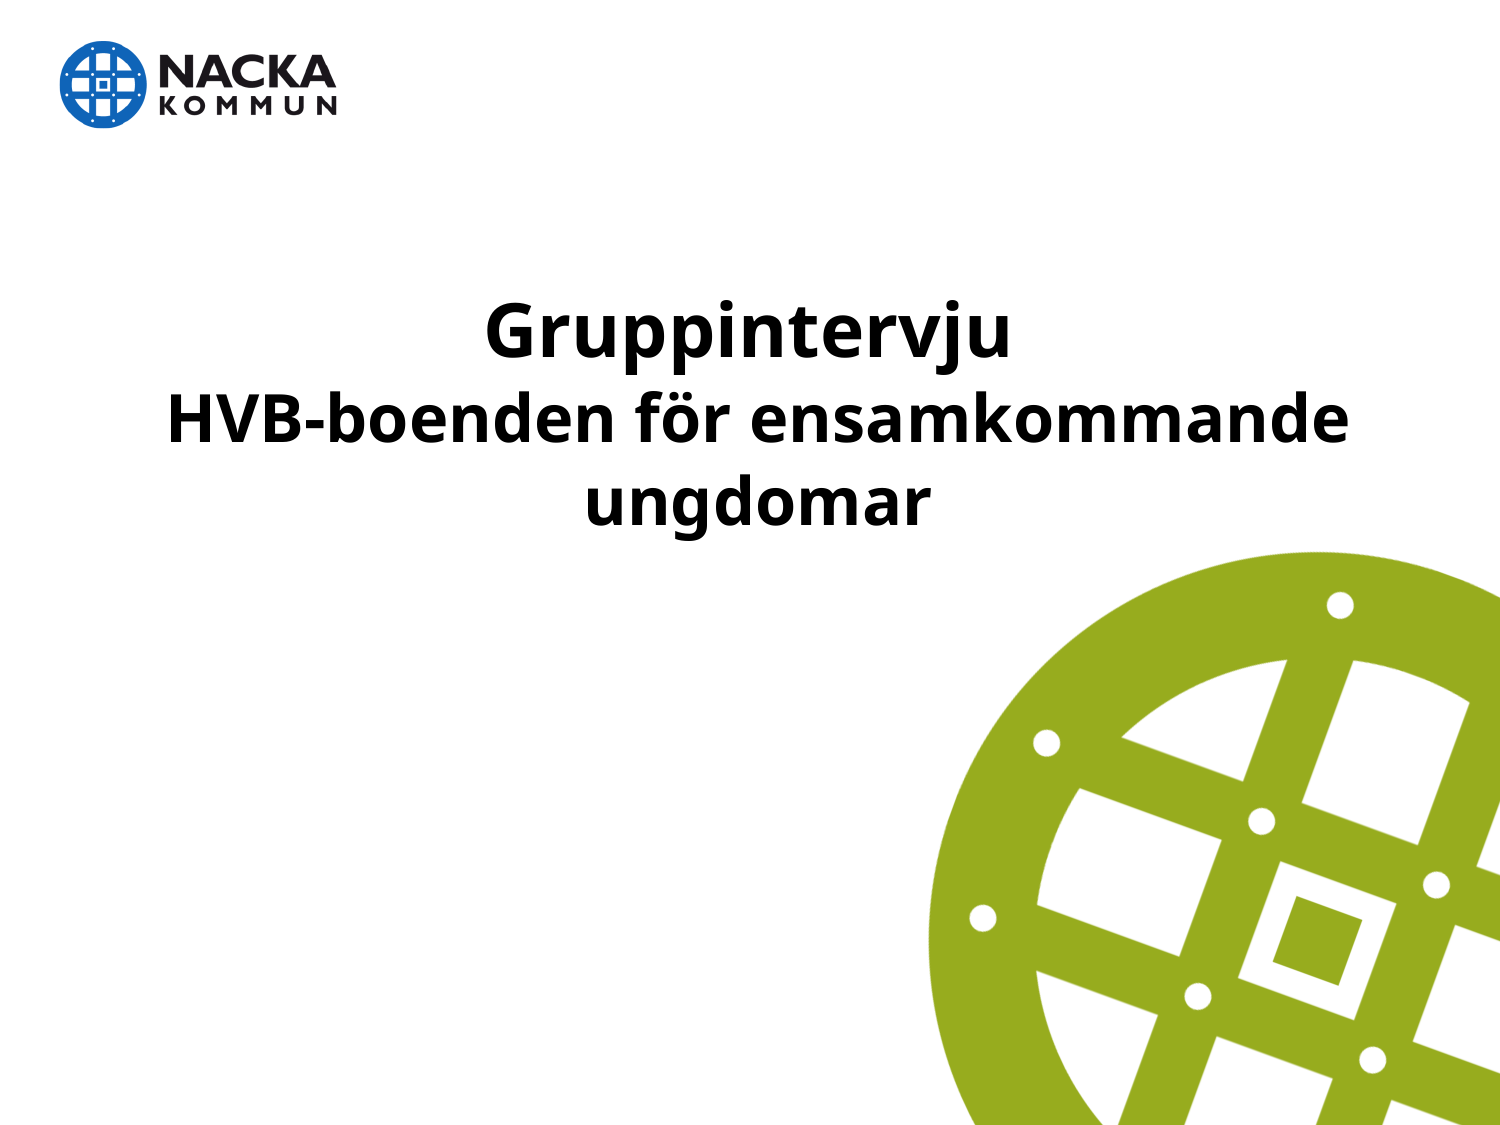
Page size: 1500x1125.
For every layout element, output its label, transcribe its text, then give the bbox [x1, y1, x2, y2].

picture [906, 531, 1500, 1125]
picture [41, 19, 355, 150]
title Gruppintervju HVB-boenden för ensamkommande ungdomar [123, 278, 1393, 550]
